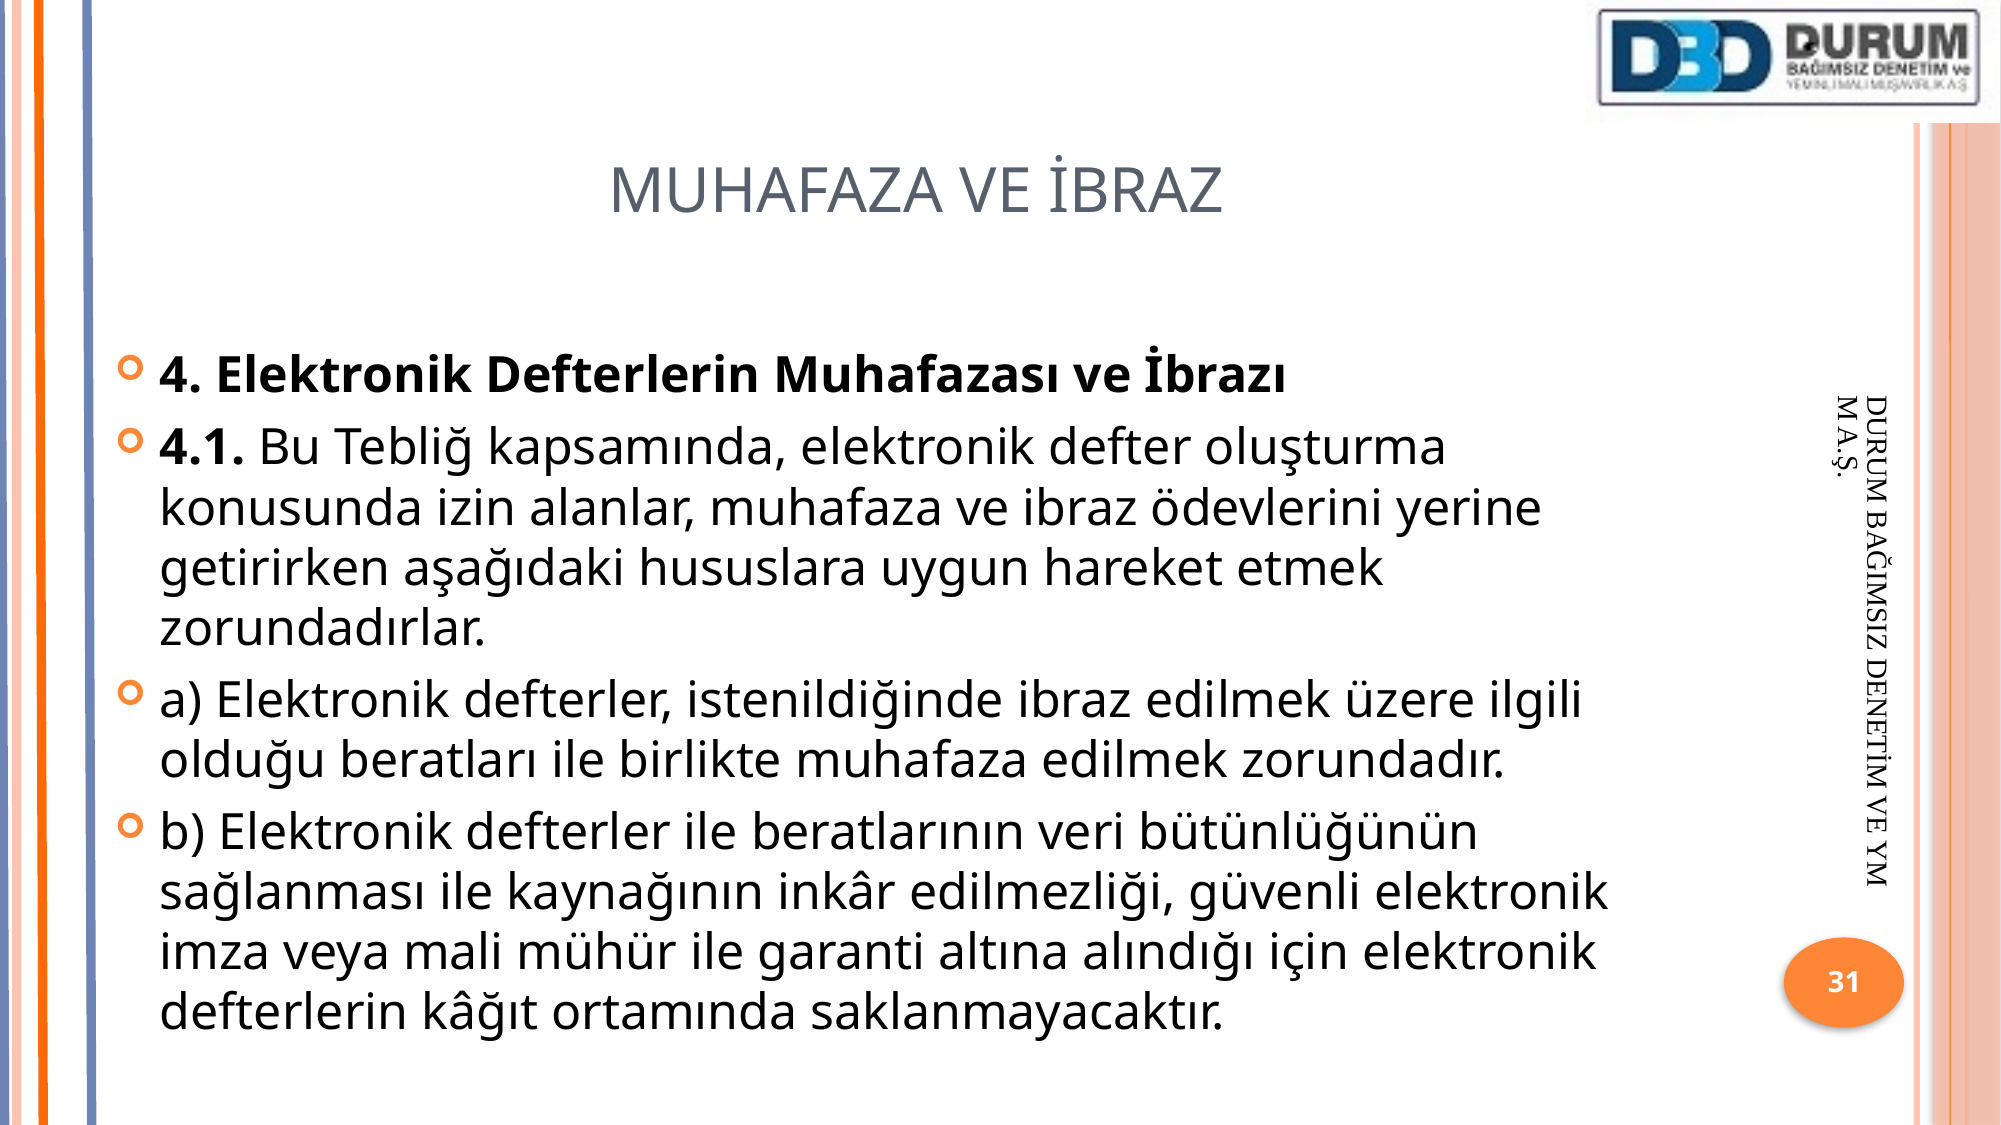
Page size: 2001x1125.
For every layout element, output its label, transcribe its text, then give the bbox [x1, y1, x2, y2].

slide_number 31 [1777, 940, 1912, 1027]
list 4. Elektronik Defterlerin Muhafazası ve İbrazı 4.1. Bu Tebliğ kapsamında, elektronik defter oluşturma konusunda izin alanlar, muhafaza ve ibraz ödevlerini yerine getirirken aşağıdaki hususlara uygun hareket etmek zorundadırlar. a) Elektronik defterler, istenildiğinde ibraz edilmek üzere ilgili olduğu beratları ile birlikte muhafaza edilmek zorundadır. b) Elektronik defterler ile beratlarının veri bütünlüğünün sağlanması ile kaynağının inkâr edilmezliği, güvenli elektronik imza veya mali mühür ile garanti altına alındığı için elektronik defterlerin kâğıt ortamında saklanmayacaktır. [99, 262, 1734, 1062]
picture [1586, 0, 2000, 123]
footer DURUM BAĞIMSIZ DENETİM VE YMM A.Ş. [1838, 380, 1919, 906]
title MUHAFAZA VE İBRAZ [99, 45, 1734, 233]
